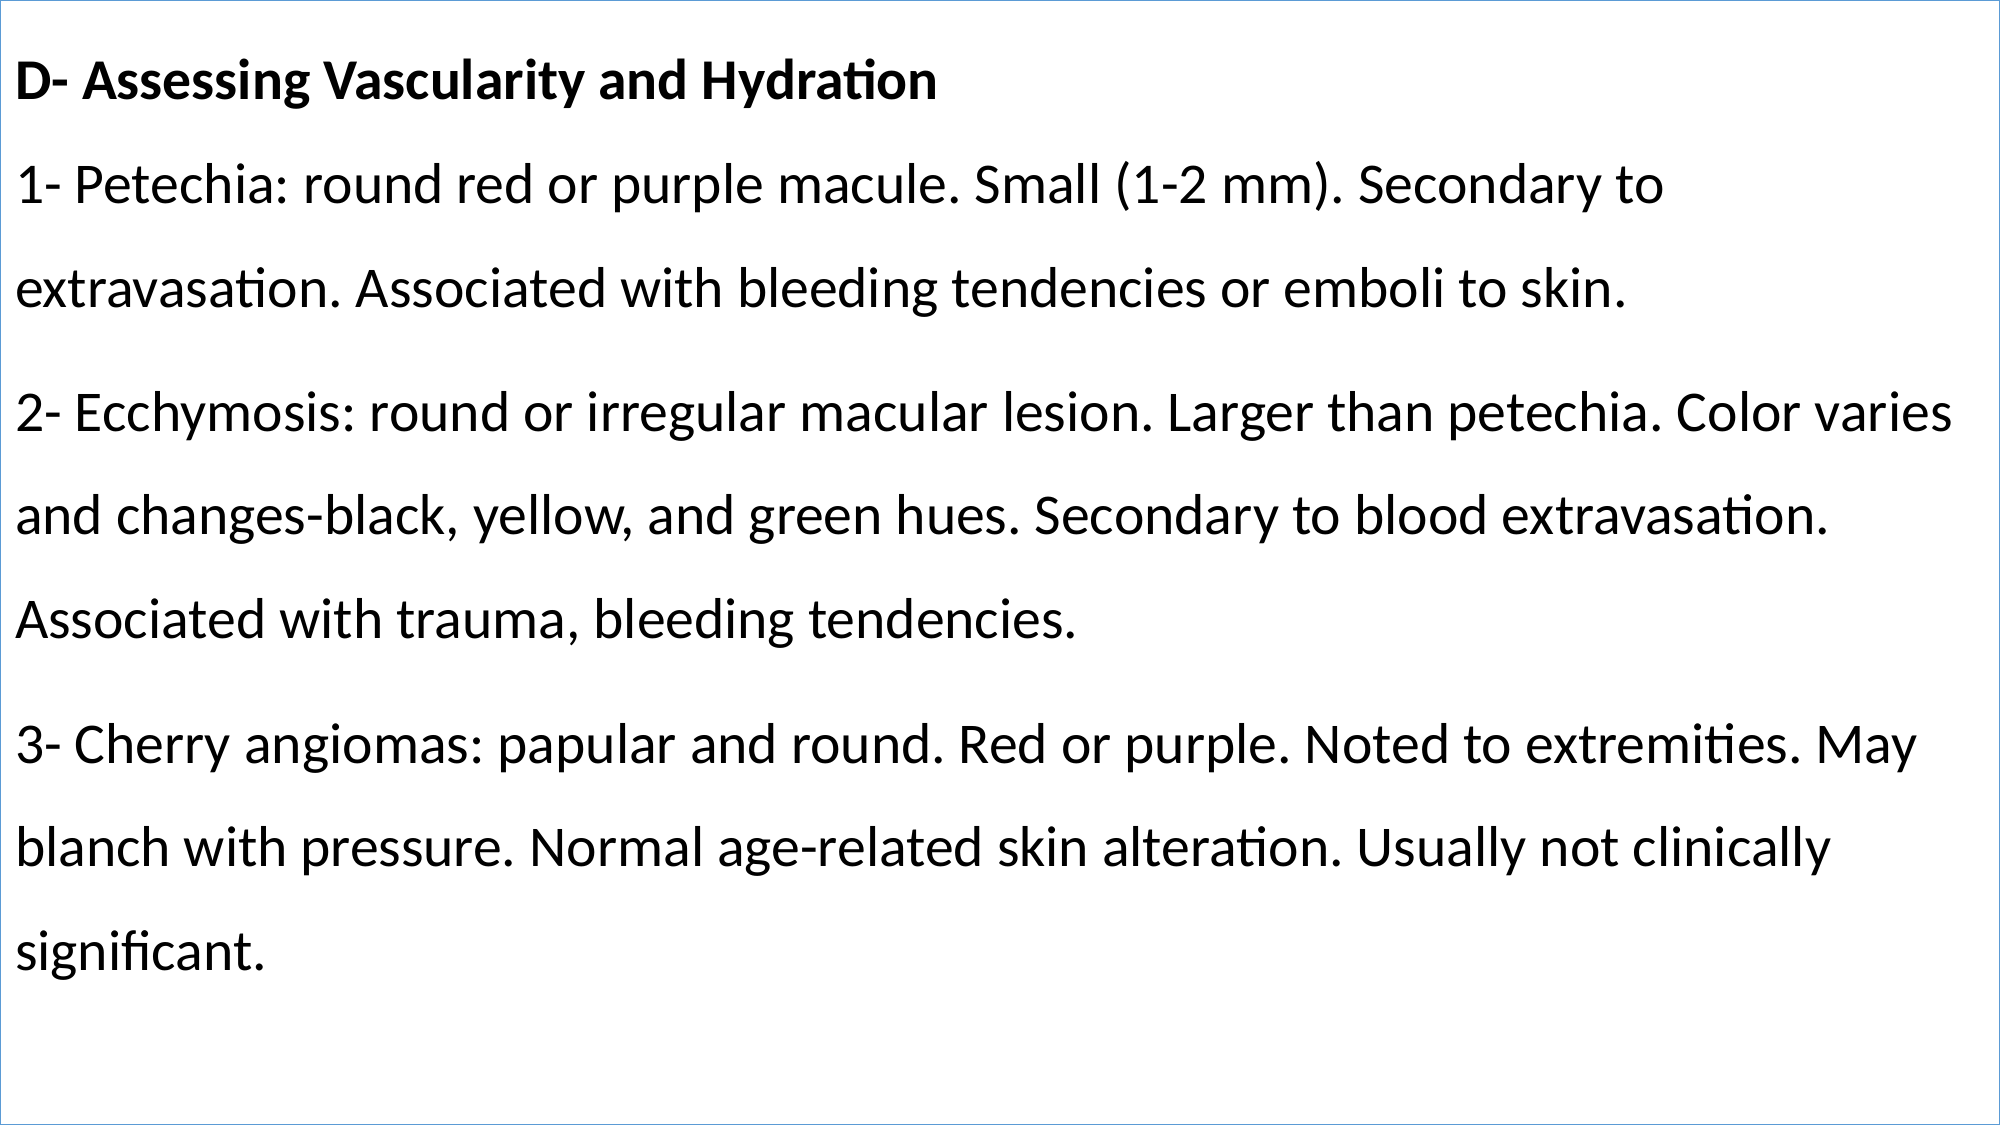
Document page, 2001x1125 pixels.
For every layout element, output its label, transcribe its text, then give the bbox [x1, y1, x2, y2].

list D- Assessing Vascularity and Hydration 1- Petechia: round red or purple macule. Small (1-2 mm). Secondary to extravasation. Associated with bleeding tendencies or emboli to skin. 2- Ecchymosis: round or irregular macular lesion. Larger than petechia. Color varies and changes-black, yellow, and green hues. Secondary to blood extravasation. Associated with trauma, bleeding tendencies. 3- Cherry angiomas: papular and round. Red or purple. Noted to extremities. May blanch with pressure. Normal age-related skin alteration. Usually not clinically significant. [0, 0, 2000, 1125]
